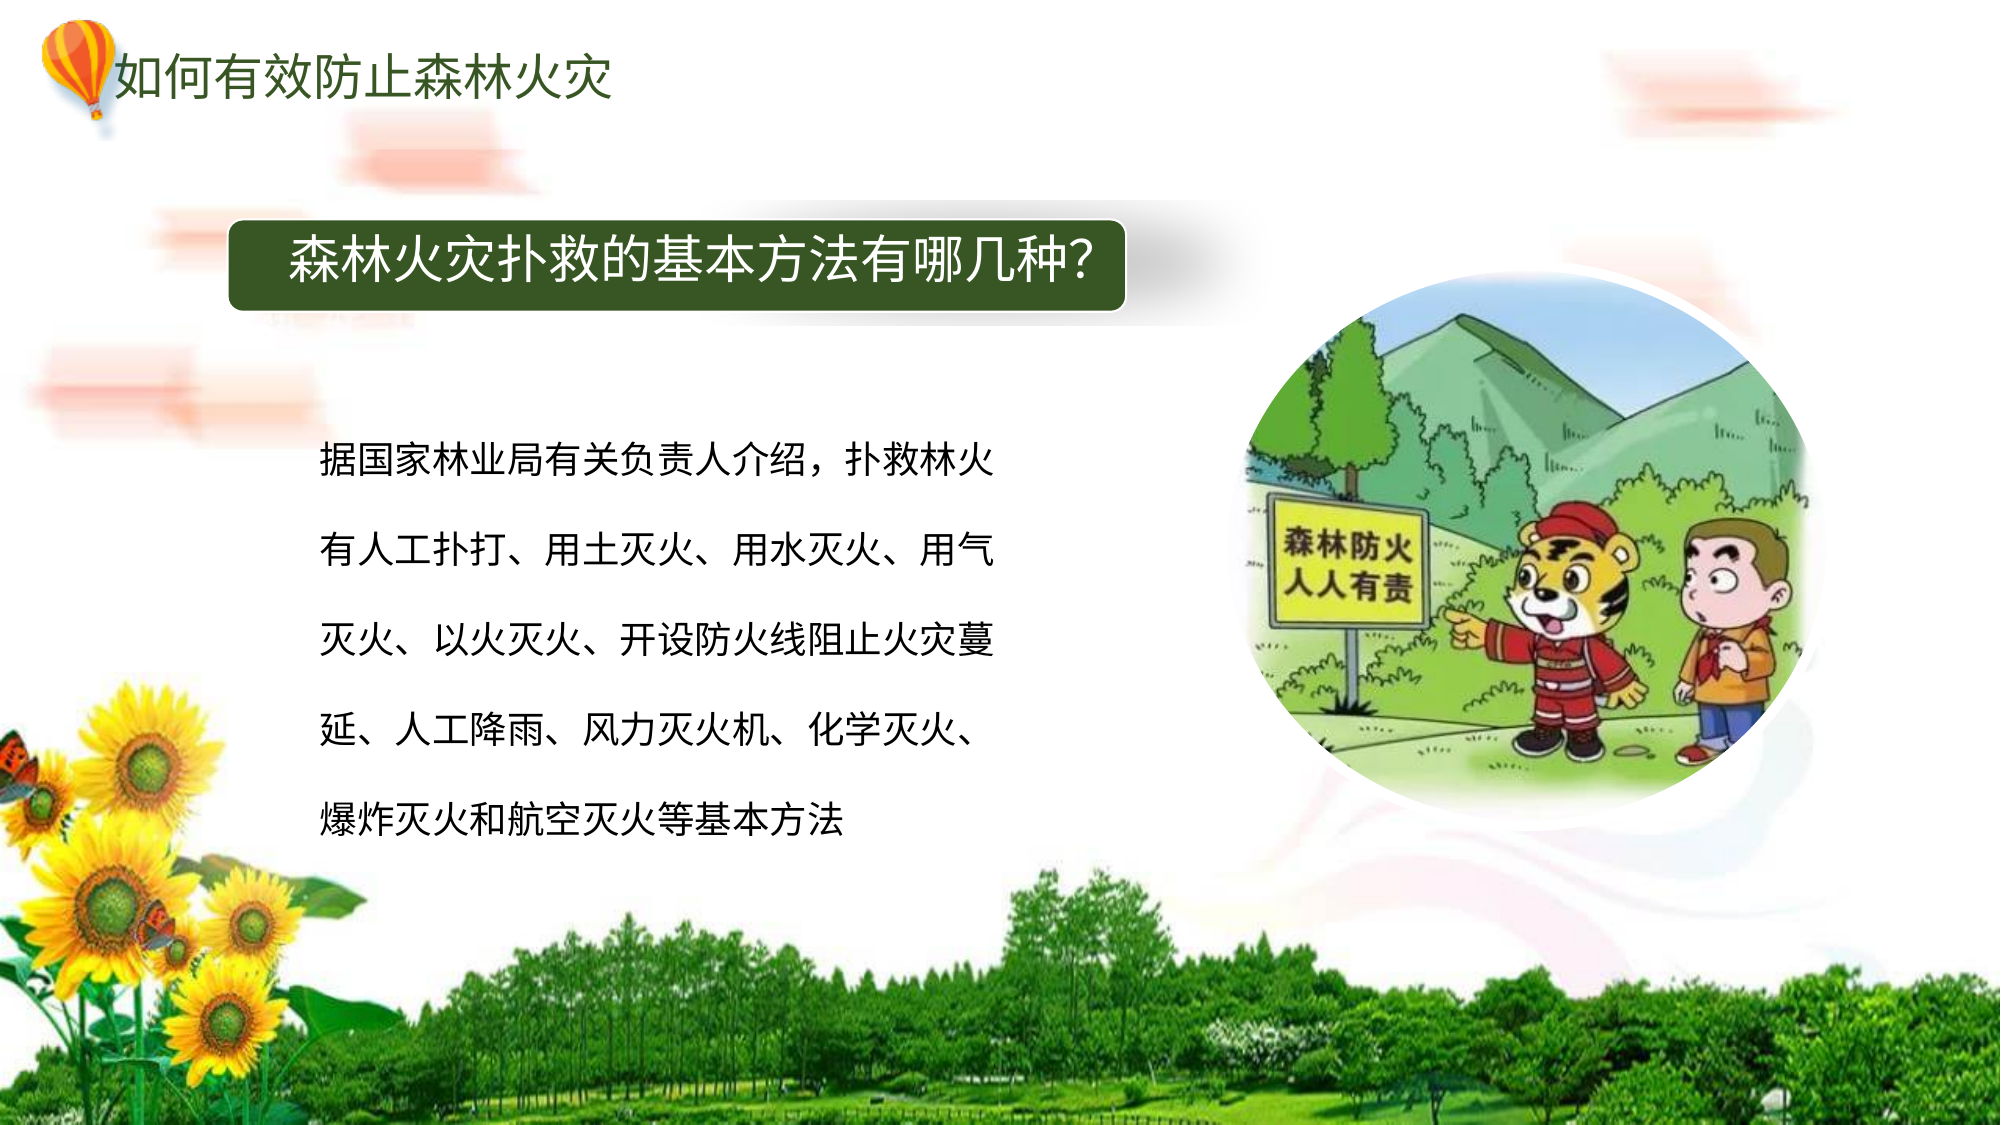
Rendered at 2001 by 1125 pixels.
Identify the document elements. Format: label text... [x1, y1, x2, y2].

picture [0, 0, 2000, 1125]
text_box 森林火灾扑救的基本方法有哪几种？ [273, 219, 1223, 360]
text_box [226, 218, 1116, 313]
text_box 据国家林业局有关负责人介绍，扑救林火有人工扑打、用土灭火、用水灭火、用气灭火、以火灭火、开设防火线阻止火灾蔓延、人工降雨、风力灭火机、化学灭火、爆炸灭火和航空灭火等基本方法 [319, 391, 1000, 842]
text_box 如何有效防止森林火灾 [147, 38, 749, 114]
